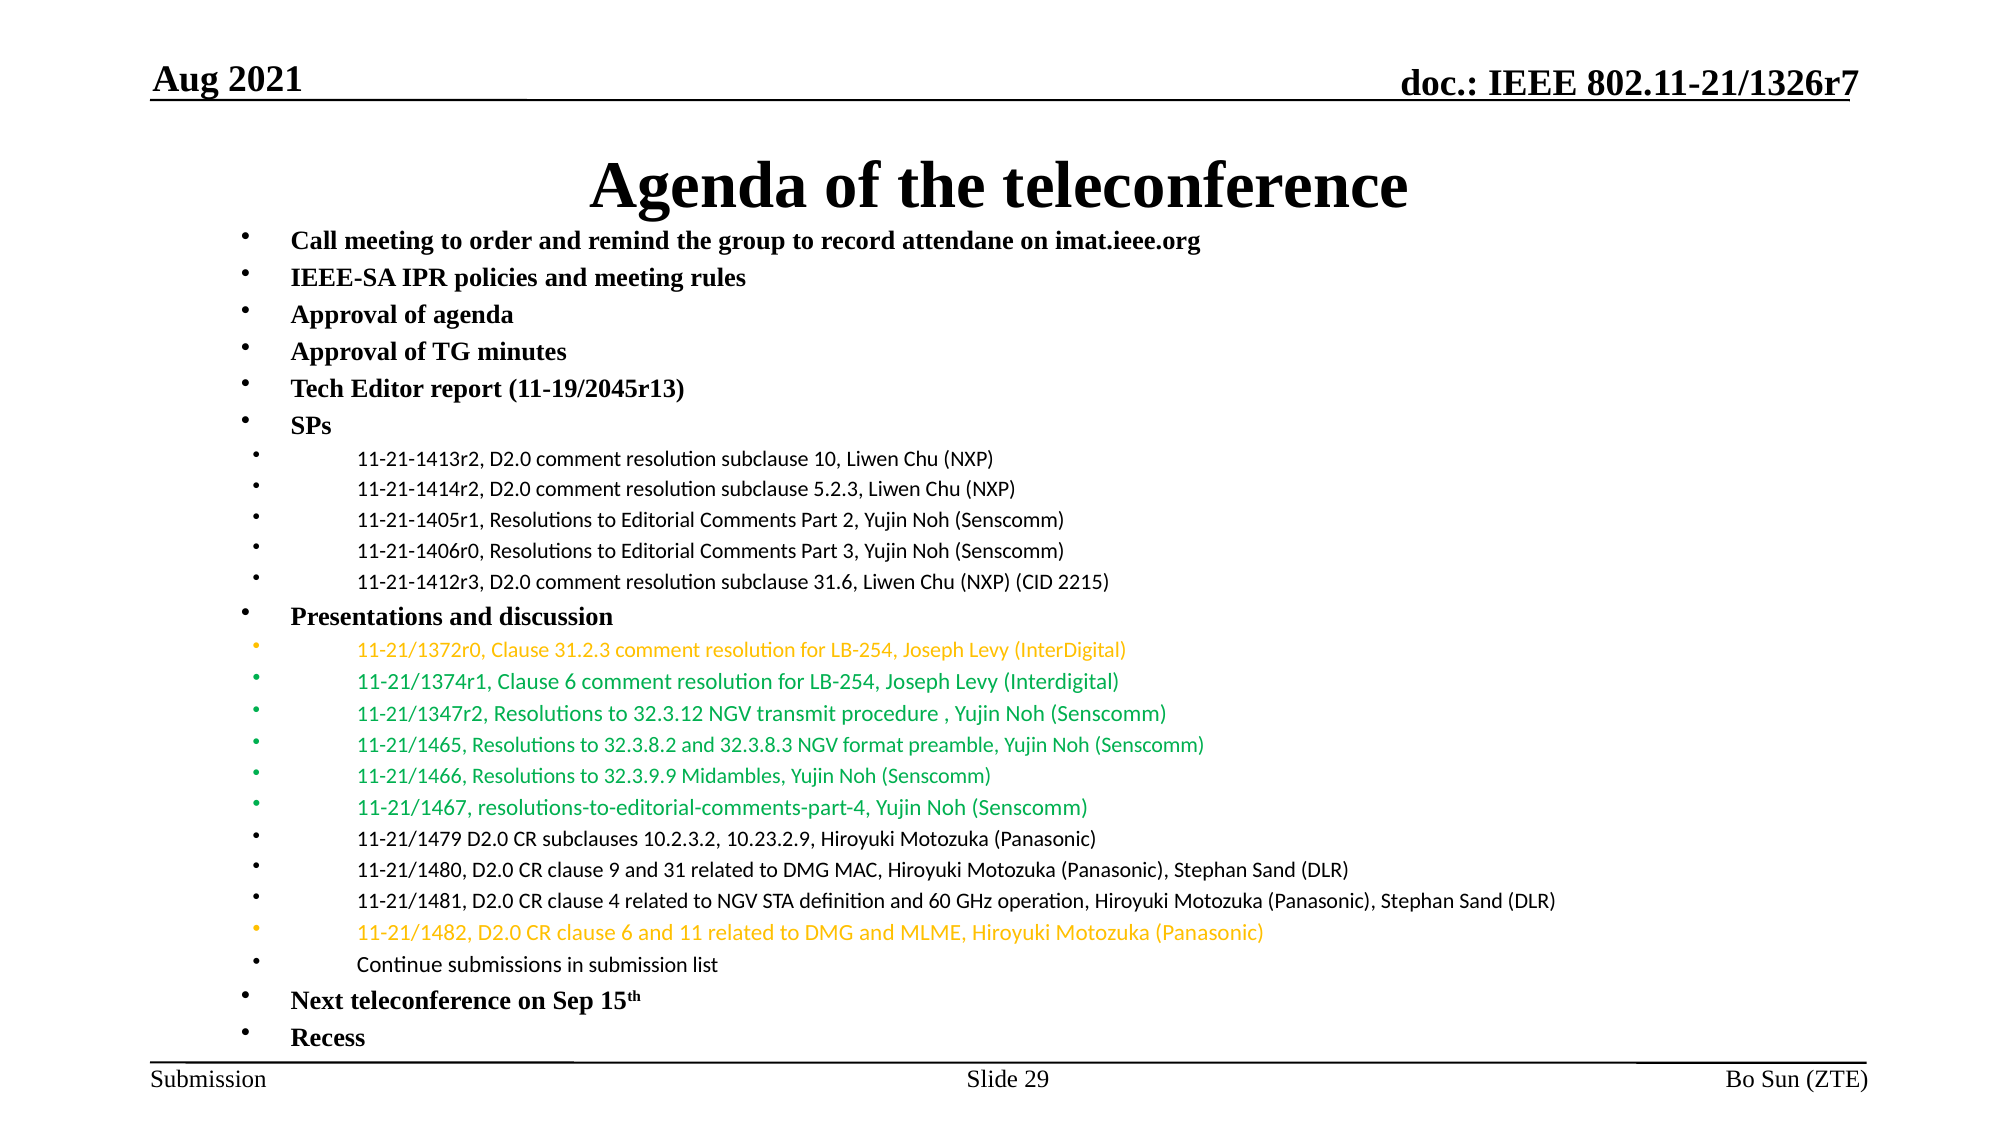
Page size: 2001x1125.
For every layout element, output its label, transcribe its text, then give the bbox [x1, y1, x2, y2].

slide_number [152, 54, 563, 100]
text_box Agenda of the teleconference [362, 99, 1638, 215]
slide_number Slide 29 [949, 1075, 1067, 1123]
text_box Call meeting to order and remind the group to record attendane on imat.ieee.org IEEE-SA IPR policies and meeting rules Approval of agenda Approval of TG minutes Tech Editor report (11-19/2045r13) SPs 11-21-1413r2, D2.0 comment resolution subclause 10, Liwen Chu (NXP) 11-21-1414r2, D2.0 comment resolution subclause 5.2.3, Liwen Chu (NXP) 11-21-1405r1, Resolutions to Editorial Comments Part 2, Yujin Noh (Senscomm) 11-21-1406r0, Resolutions to Editorial Comments Part 3, Yujin Noh (Senscomm) 11-21-1412r3, D2.0 comment resolution subclause 31.6, Liwen Chu (NXP) (CID 2215) Presentations and discussion 11-21/1372r0, Clause 31.2.3 comment resolution for LB-254, Joseph Levy (InterDigital) 11-21/1374r1, Clause 6 comment resolution for LB-254, Joseph Levy (Interdigital) 11-21/1347r2, Resolutions to 32.3.12 NGV transmit procedure , Yujin Noh (Senscomm) 11-21/1465, Resolutions to 32.3.8.2 and 32.3.8.3 NGV format preamble, Yujin Noh (Senscomm) 11-21/1466, Resolutions to 32.3.9.9 Midambles, Yujin Noh (Senscomm) 11-21/1467, resolutions-to-editorial-comments-part-4, Yujin Noh (Senscomm) 11-21/1479 D2.0 CR subclauses 10.2.3.2, 10.23.2.9, Hiroyuki Motozuka (Panasonic) 11-21/1480, D2.0 CR clause 9 and 31 related to DMG MAC, Hiroyuki Motozuka (Panasonic), Stephan Sand (DLR) 11-21/1481, D2.0 CR clause 4 related to NGV STA definition and 60 GHz operation, Hiroyuki Motozuka (Panasonic), Stephan Sand (DLR) 11-21/1482, D2.0 CR clause 6 and 11 related to DMG and MLME, Hiroyuki Motozuka (Panasonic) Continue submissions in submission list Next teleconference on Sep 15th Recess [225, 215, 1855, 1075]
footer Bo Sun (ZTE) [1171, 1061, 1869, 1093]
